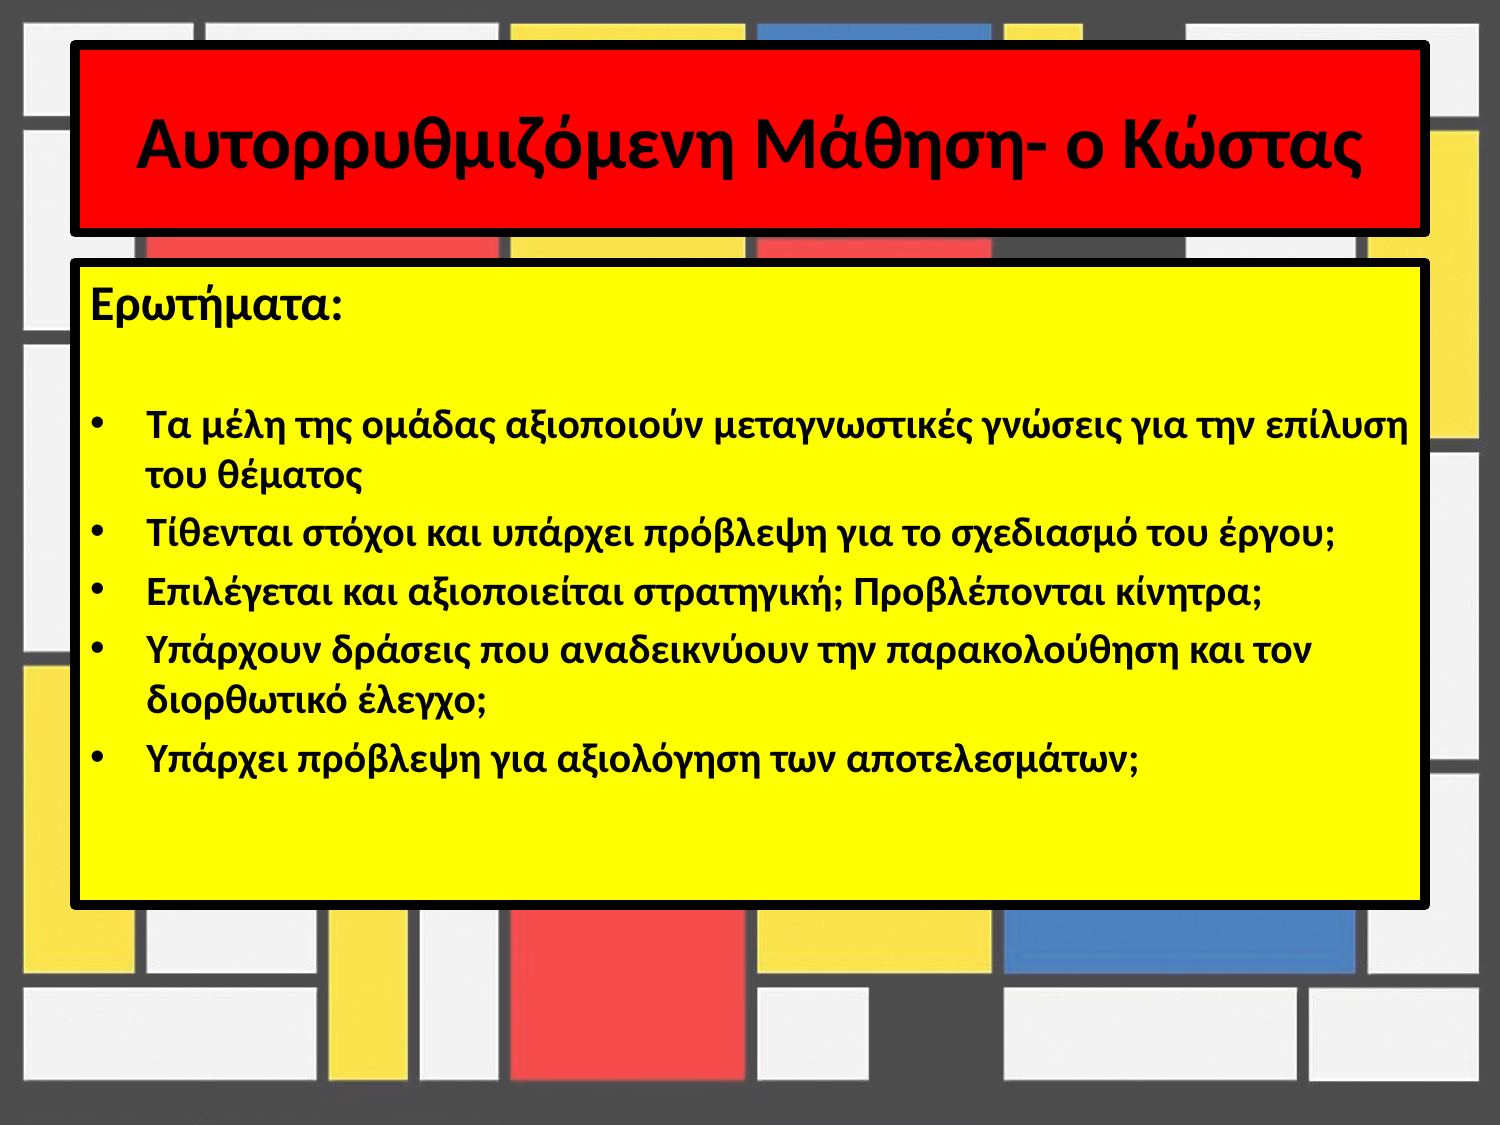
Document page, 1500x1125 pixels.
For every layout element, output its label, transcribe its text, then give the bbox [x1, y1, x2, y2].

list Ερωτήματα: Τα μέλη της ομάδας αξιοποιούν μεταγνωστικές γνώσεις για την επίλυση του θέματος Τίθενται στόχοι και υπάρχει πρόβλεψη για το σχεδιασμό του έργου; Επιλέγεται και αξιοποιείται στρατηγική; Προβλέπονται κίνητρα; Υπάρχουν δράσεις που αναδεικνύουν την παρακολούθηση και τον διορθωτικό έλεγχο; Υπάρχει πρόβλεψη για αξιολόγηση των αποτελεσμάτων; [75, 262, 1425, 906]
title Αυτορρυθμιζόμενη Μάθηση- ο Κώστας [75, 45, 1425, 233]
